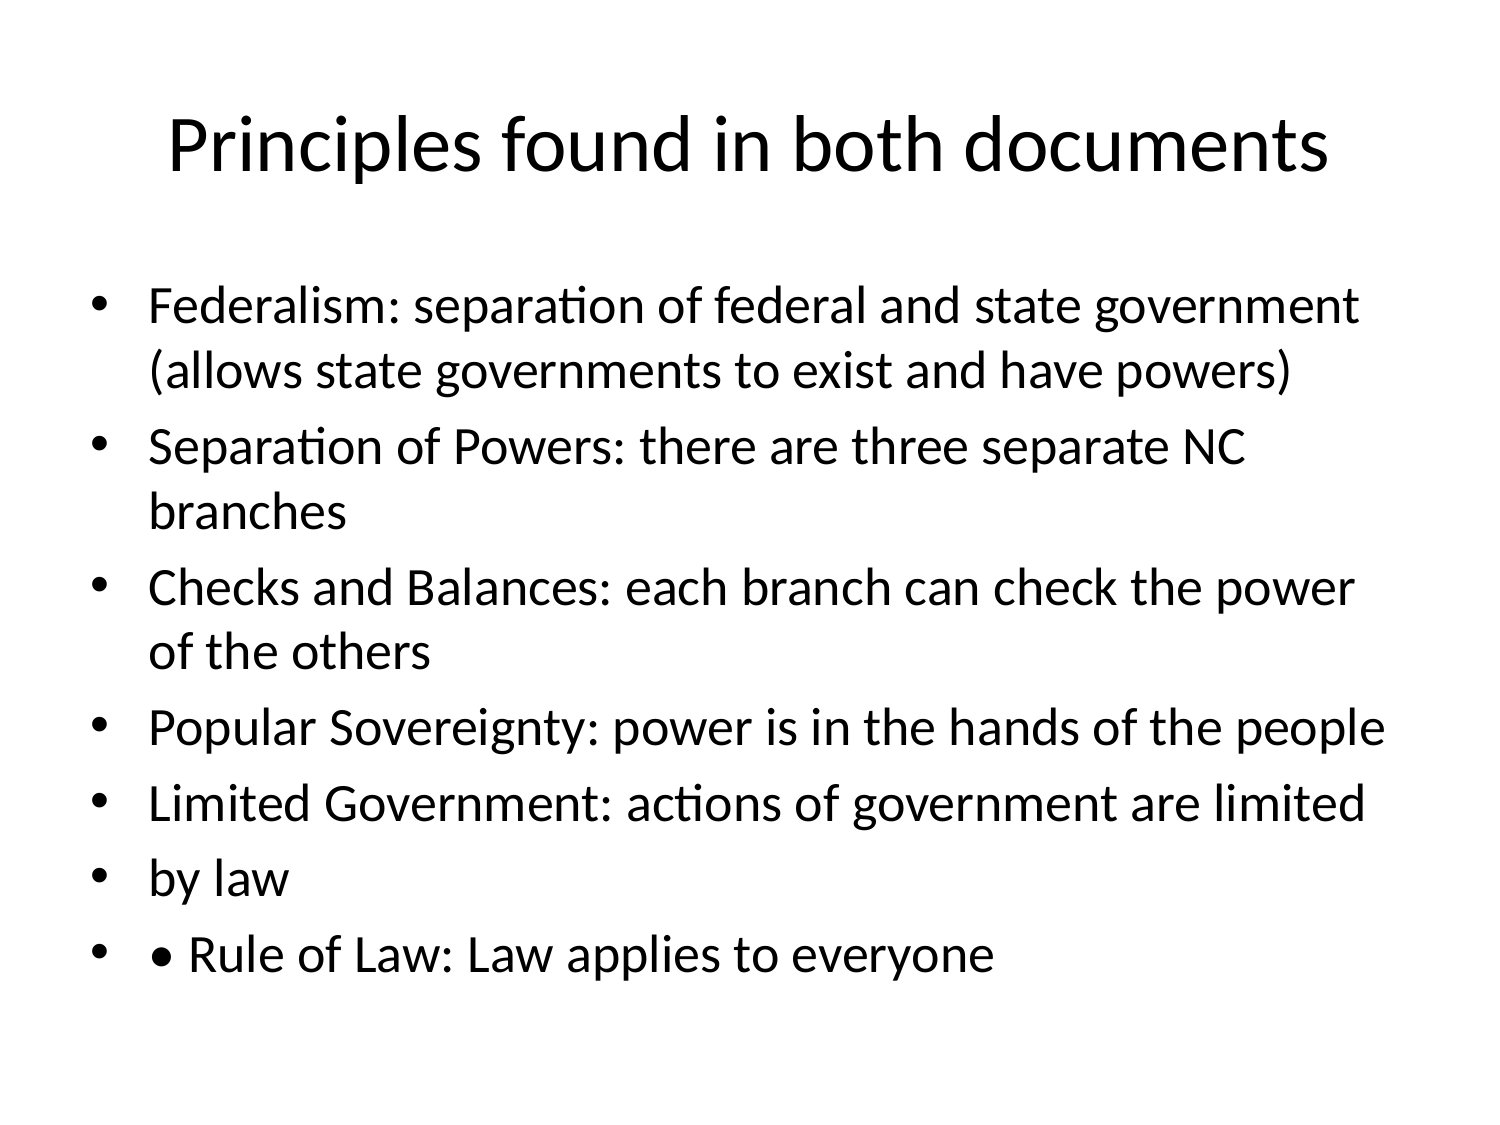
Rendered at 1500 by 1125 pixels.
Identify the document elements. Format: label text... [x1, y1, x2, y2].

list Federalism: separation of federal and state government (allows state governments to exist and have powers) Separation of Powers: there are three separate NC branches Checks and Balances: each branch can check the power of the others Popular Sovereignty: power is in the hands of the people Limited Government: actions of government are limited by law • Rule of Law: Law applies to everyone [75, 262, 1425, 1005]
title Principles found in both documents [75, 45, 1425, 233]
